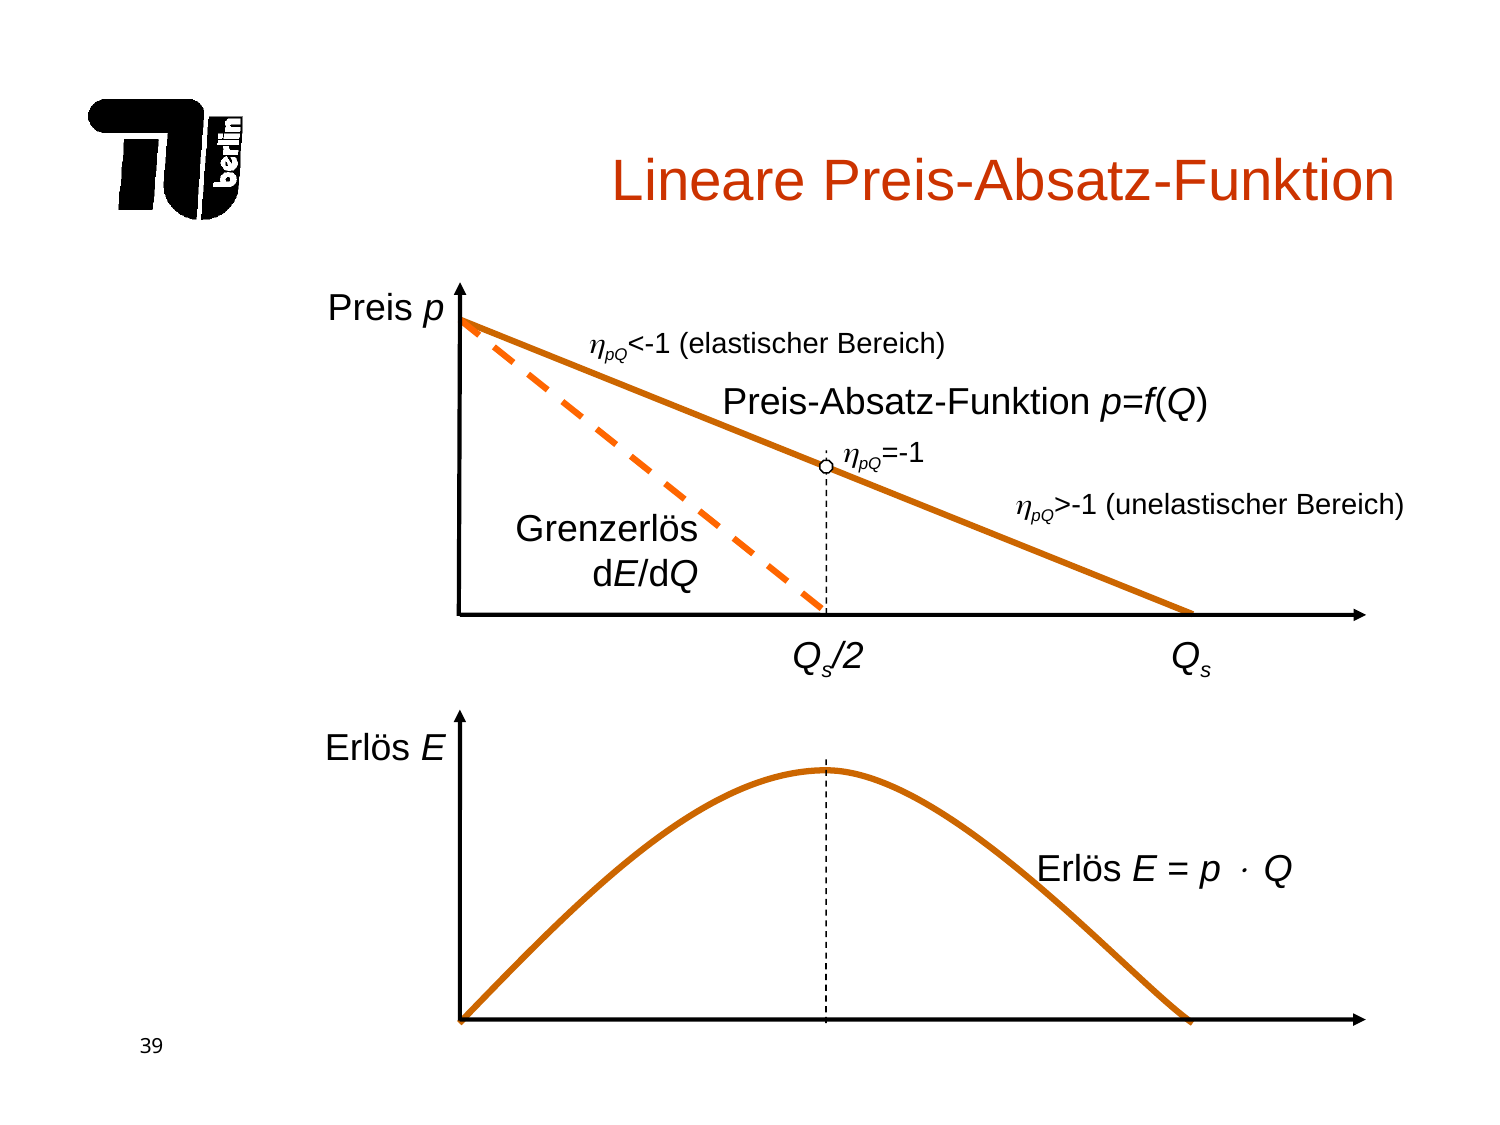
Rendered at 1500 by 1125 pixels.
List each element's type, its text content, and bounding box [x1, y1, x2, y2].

picture [88, 99, 243, 220]
text_box [952, 608, 1367, 622]
text_box Qs [1156, 615, 1255, 690]
text_box [453, 709, 467, 1019]
text_box [827, 1020, 1193, 1024]
text_box Erlös E = p  Q [1021, 836, 1425, 896]
text_box [459, 1013, 1366, 1026]
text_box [572, 308, 1438, 528]
text_box [453, 282, 467, 318]
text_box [459, 319, 949, 682]
text_box [463, 770, 1188, 1019]
text_box Erlös E [461, 715, 472, 776]
text_box [459, 1020, 826, 1024]
text_box Qs [1156, 603, 1255, 614]
text_box Preis p [312, 275, 485, 336]
text_box Erlös E [310, 715, 459, 776]
title Lineare Preis-Absatz-Funktion [312, 62, 1413, 220]
